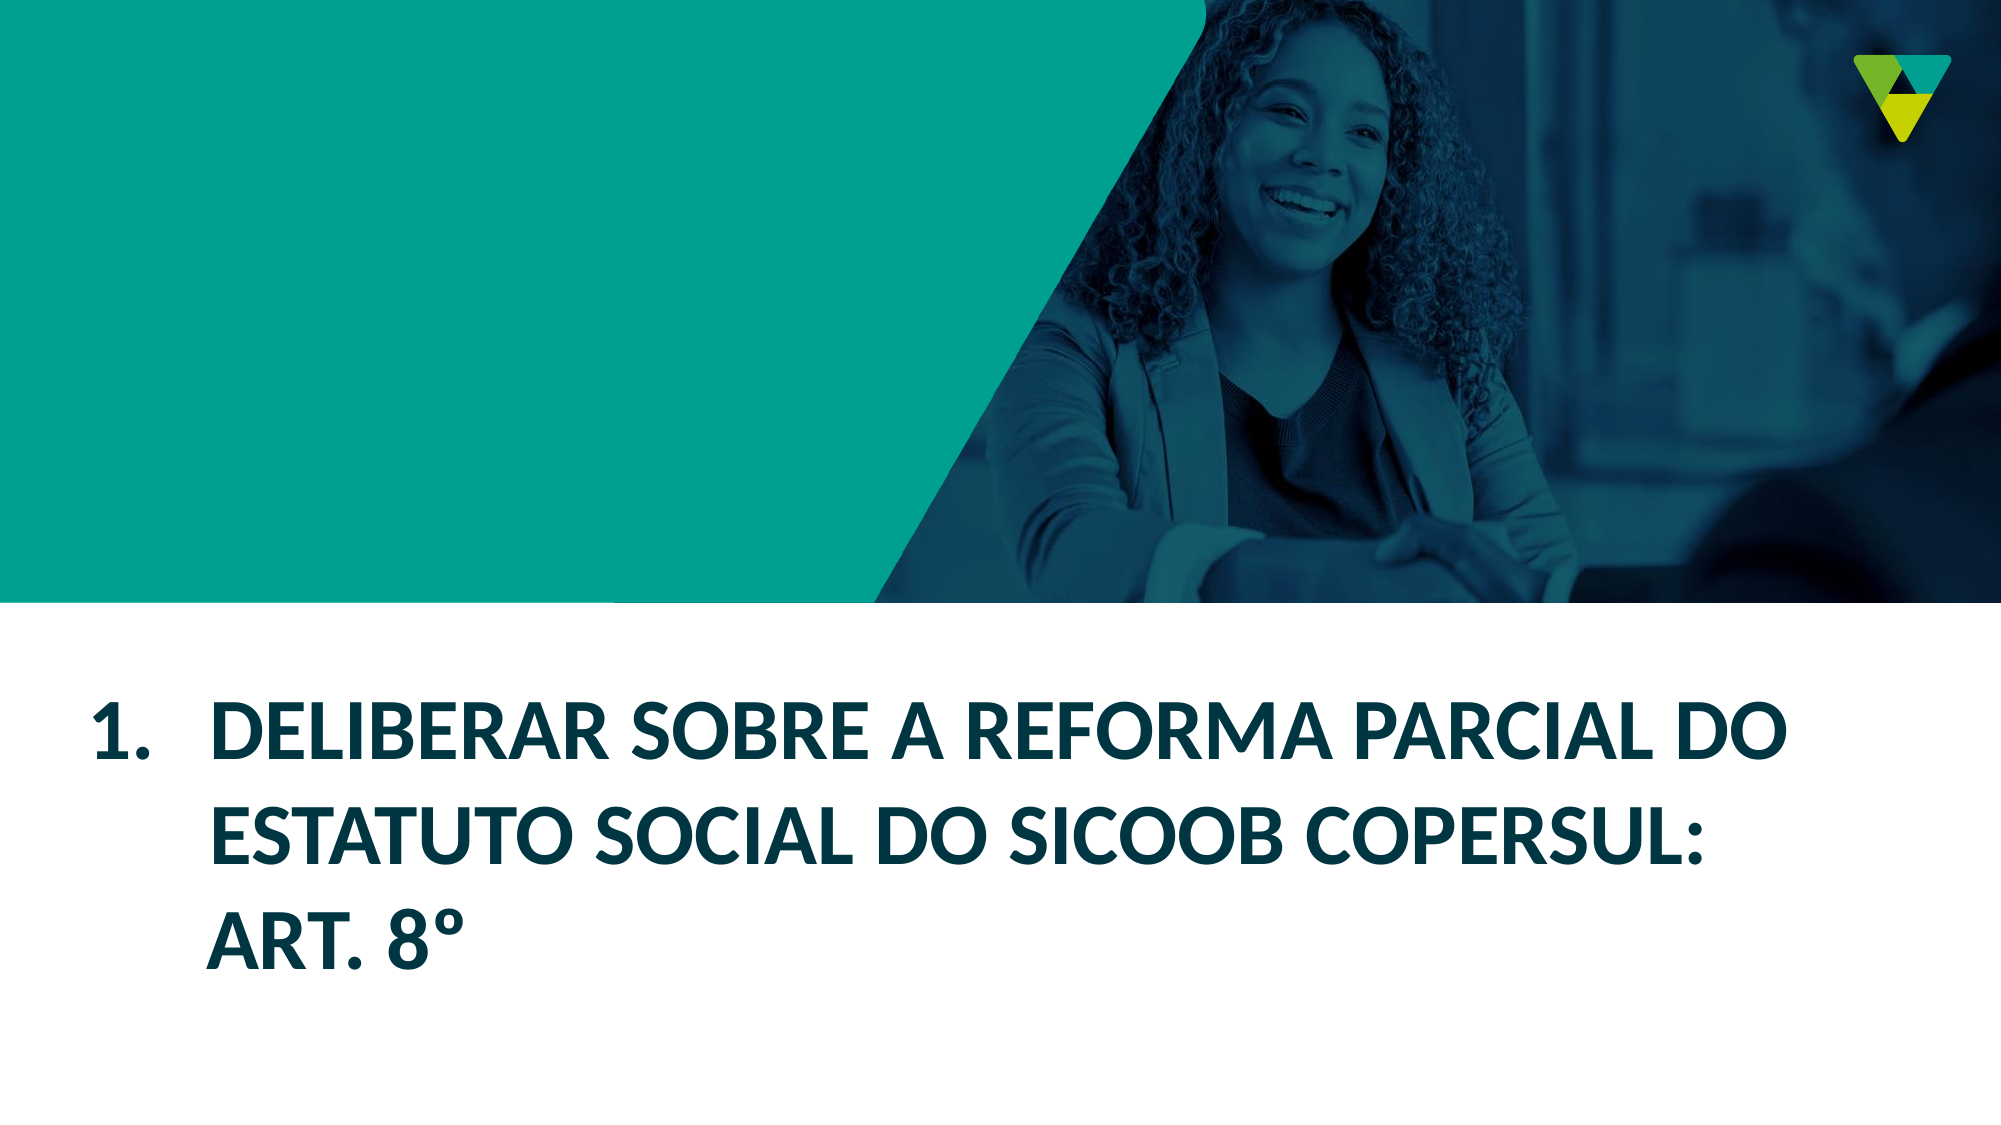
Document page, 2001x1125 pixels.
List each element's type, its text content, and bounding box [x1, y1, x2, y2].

text_box DELIBERAR SOBRE A REFORMA PARCIAL DO ESTATUTO SOCIAL DO SICOOB COPERSUL: ART. 8º [72, 664, 1928, 995]
picture [0, 0, 2001, 603]
